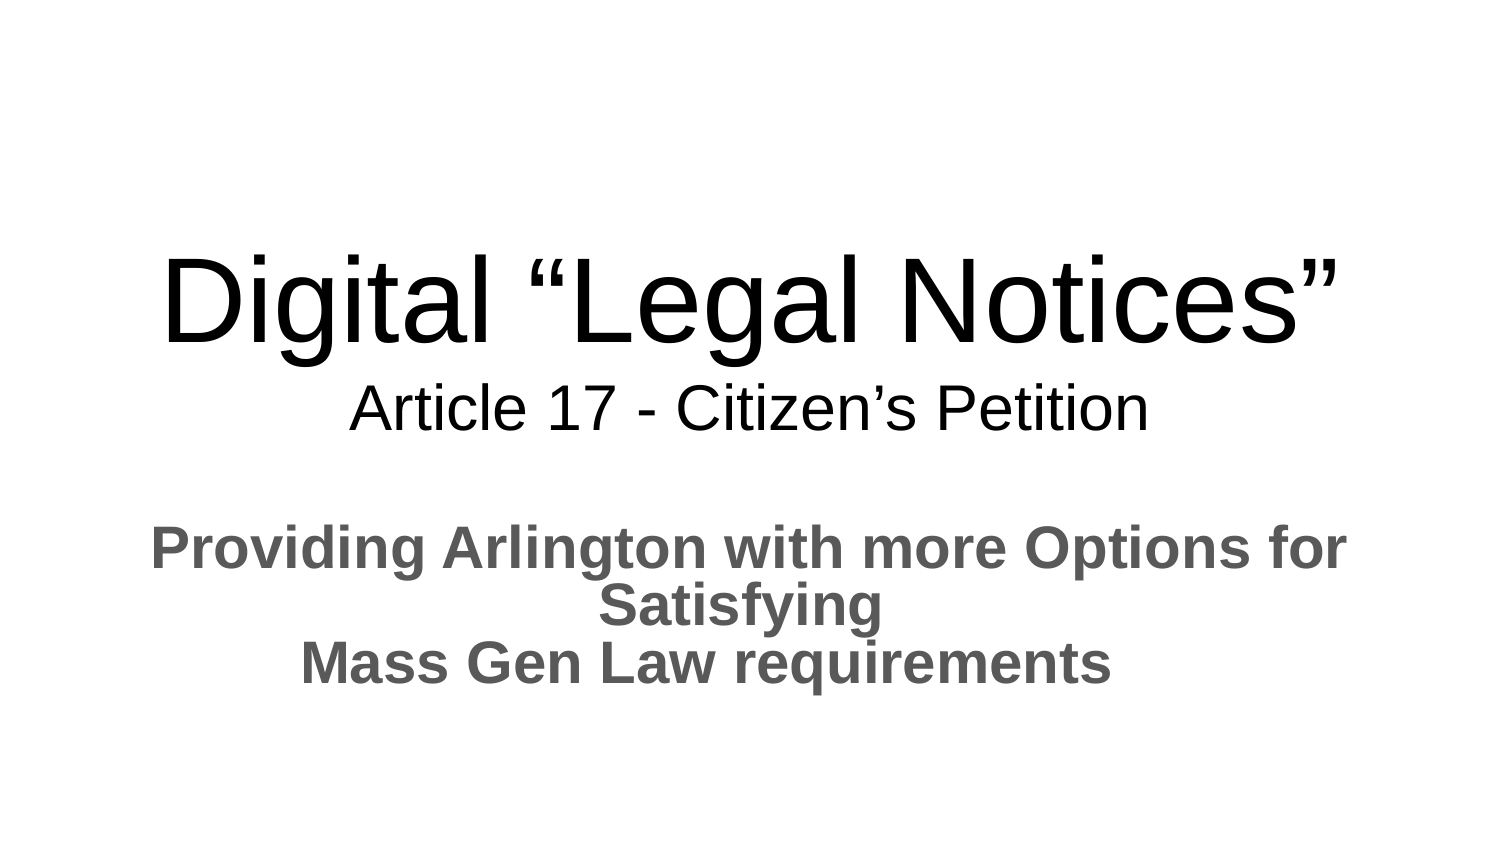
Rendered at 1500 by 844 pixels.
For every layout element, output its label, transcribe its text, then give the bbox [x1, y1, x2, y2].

subtitle Providing Arlington with more Options for Satisfying Mass Gen Law requirements [51, 507, 1449, 740]
title Digital “Legal Notices” Article 17 - Citizen’s Petition [51, 122, 1449, 459]
